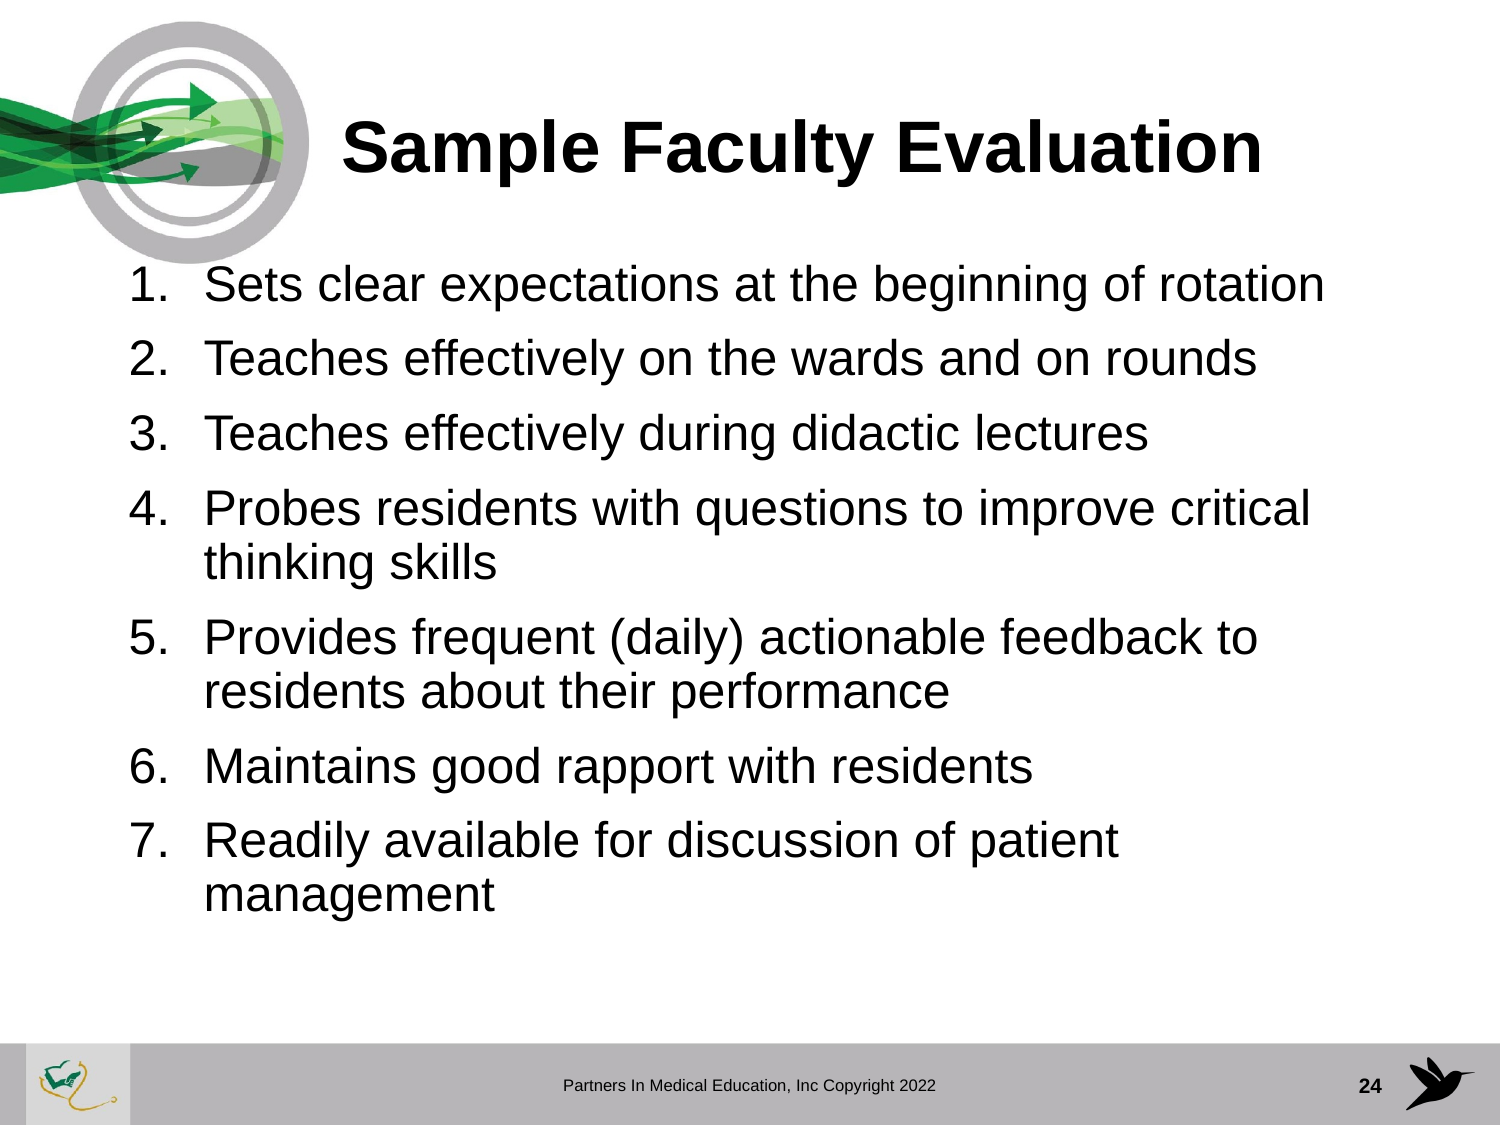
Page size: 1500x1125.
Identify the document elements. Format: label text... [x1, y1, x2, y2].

title Sample Faculty Evaluation [326, 40, 1397, 258]
picture [0, 0, 1500, 1125]
footer Partners In Medical Education, Inc Copyright 2022 [496, 1055, 1004, 1116]
list Sets clear expectations at the beginning of rotation Teaches effectively on the wards and on rounds Teaches effectively during didactic lectures Probes residents with questions to improve critical thinking skills Provides frequent (daily) actionable feedback to residents about their performance Maintains good rapport with residents Readily available for discussion of patient management [103, 242, 1397, 789]
slide_number 24 [1059, 1055, 1393, 1116]
